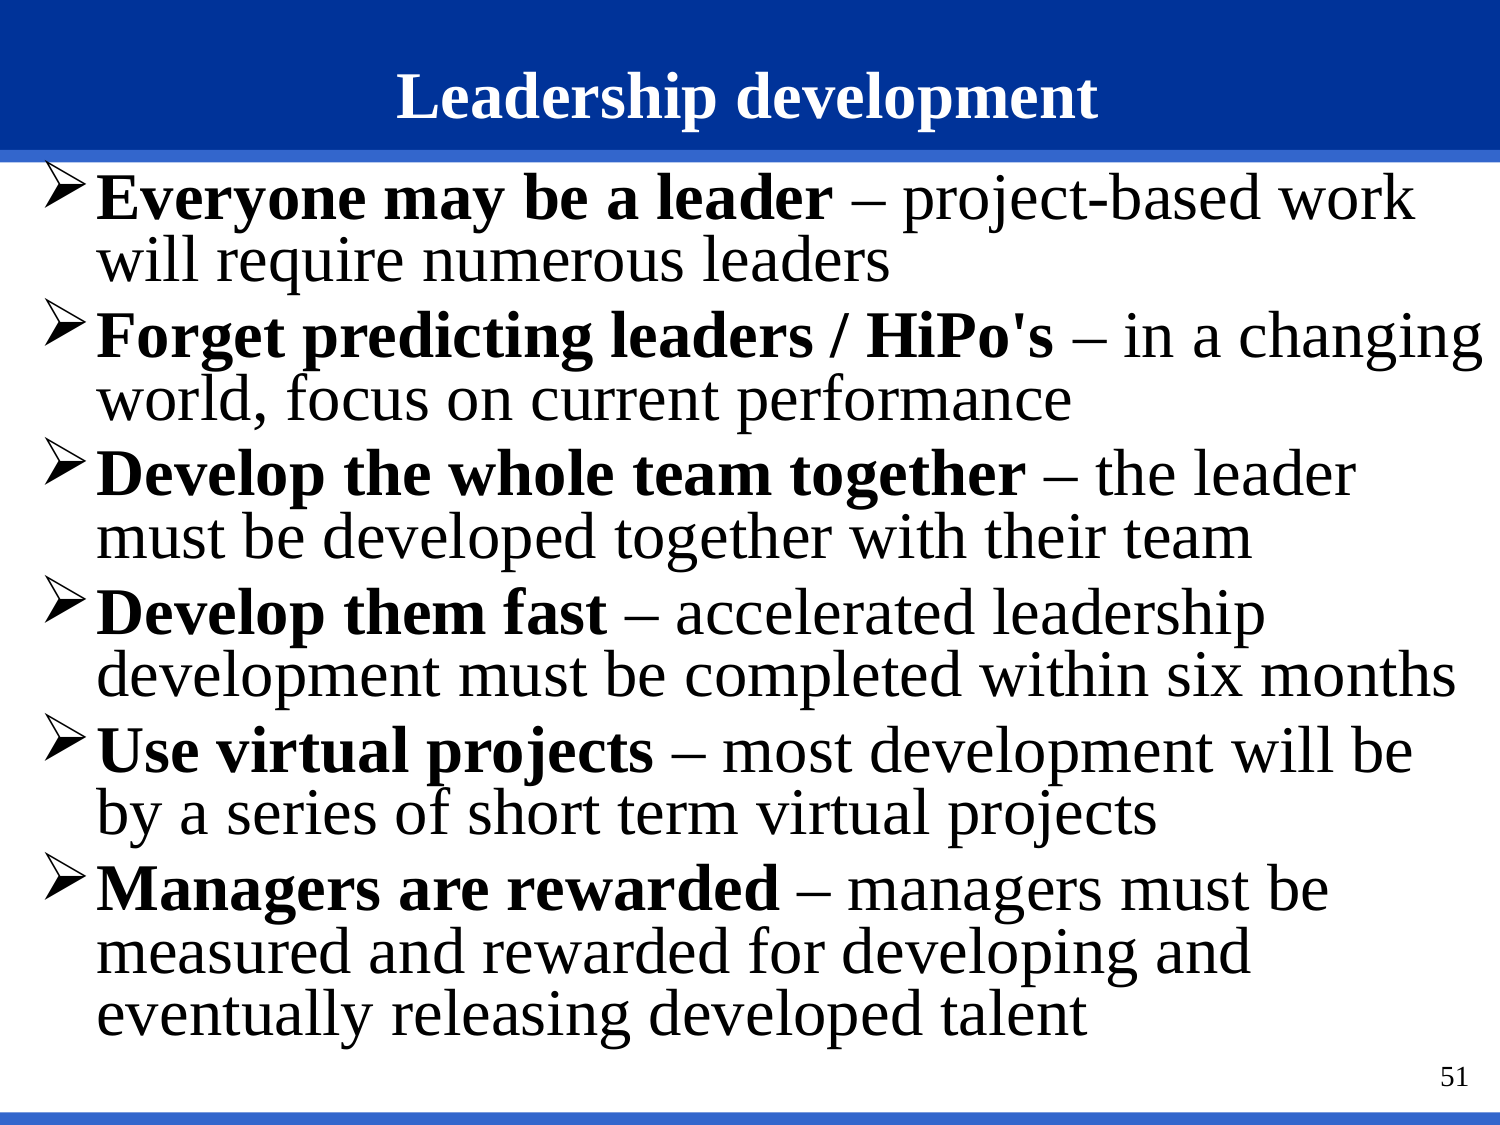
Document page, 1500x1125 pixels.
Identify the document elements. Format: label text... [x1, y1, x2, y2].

title Leadership development [0, 37, 1500, 160]
list Everyone may be a leader – project-based work will require numerous leaders Forget predicting leaders / HiPo's – in a changing world, focus on current performance Develop the whole team together – the leader must be developed together with their team Develop them fast – accelerated leadership development must be completed within six months Use virtual projects – most development will be by a series of short term virtual projects Managers are rewarded – managers must be measured and rewarded for developing and eventually releasing developed talent [24, 162, 1500, 1113]
slide_number 51 [1424, 1113, 1500, 1125]
